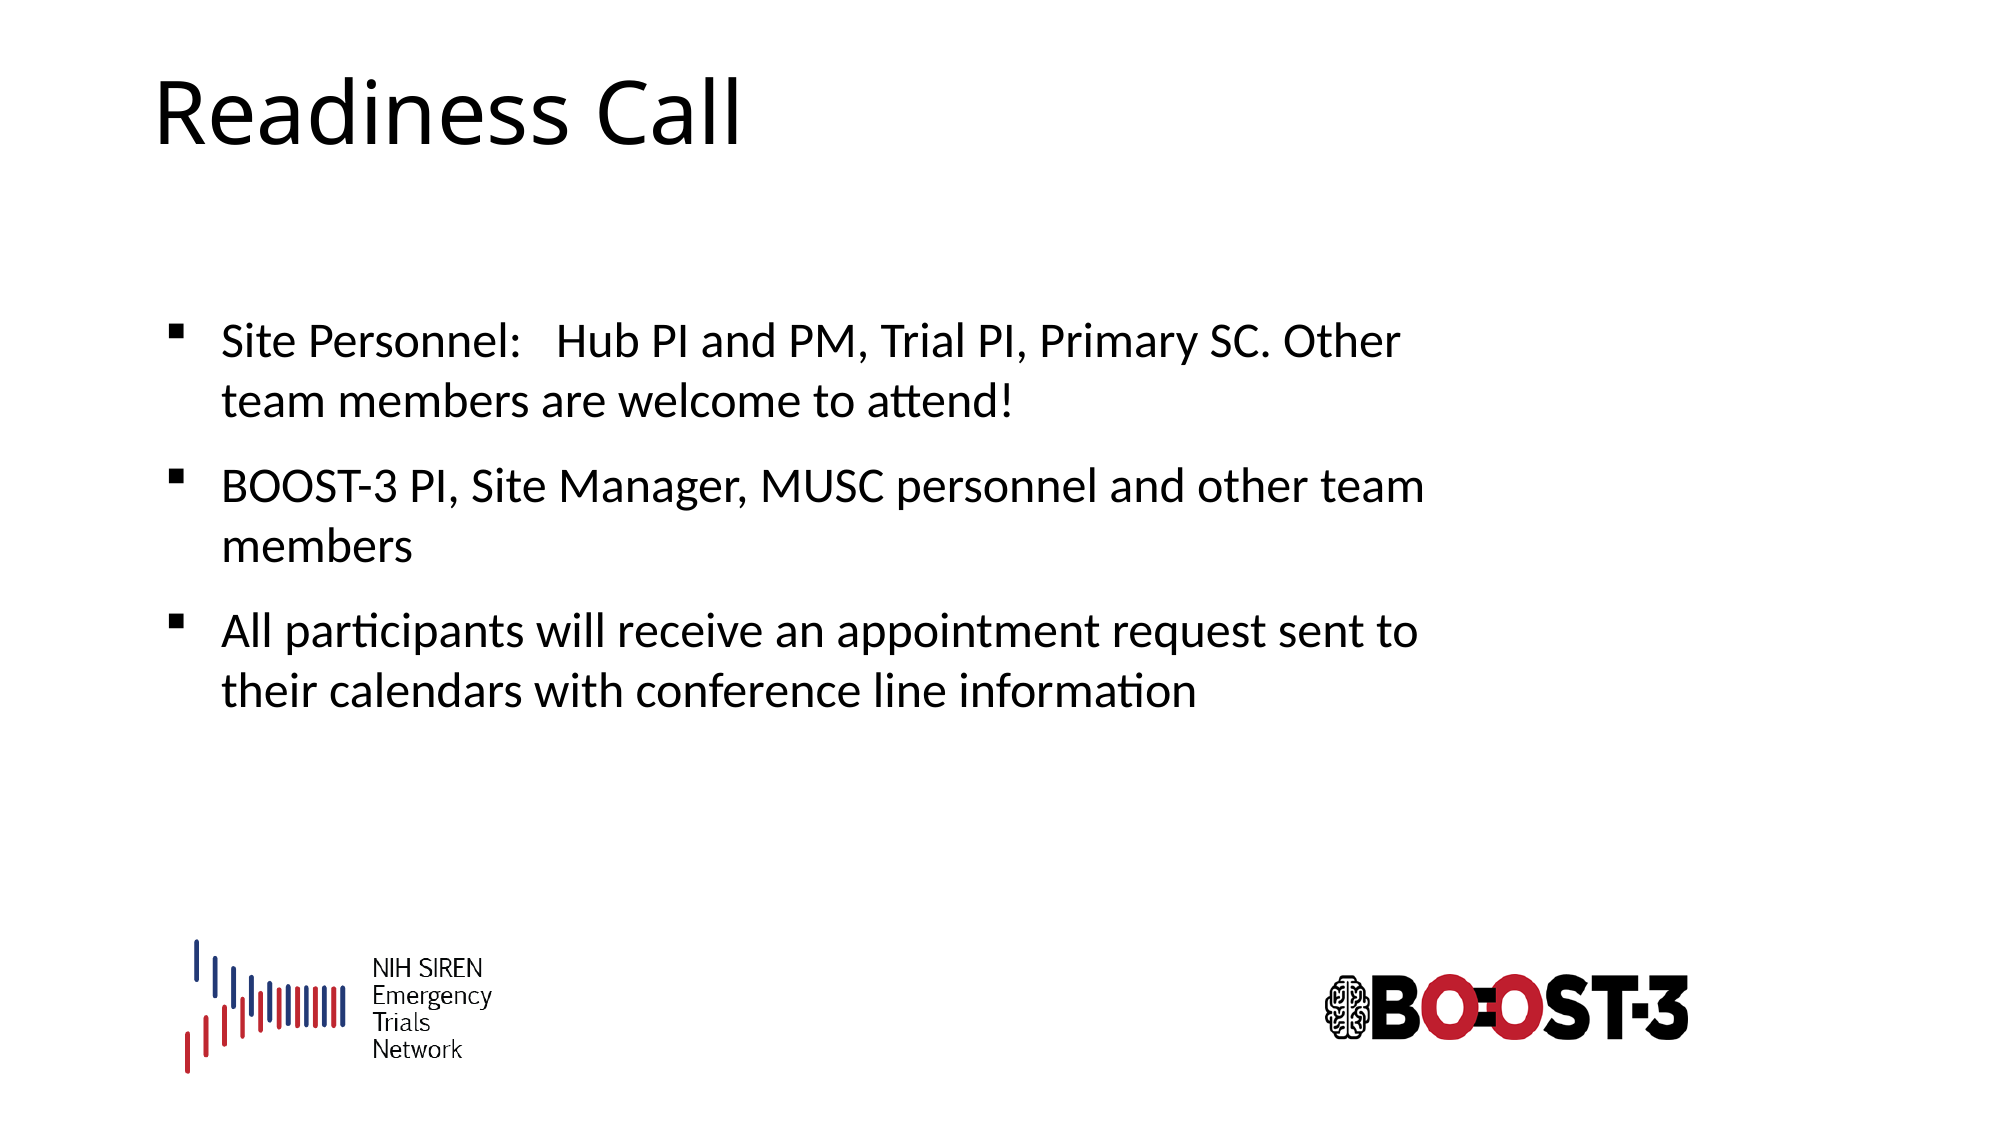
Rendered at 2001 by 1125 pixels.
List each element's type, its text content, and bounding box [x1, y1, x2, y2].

title Readiness Call [137, 59, 1863, 278]
picture [185, 939, 492, 1074]
text_box Site Personnel: Hub PI and PM, Trial PI, Primary SC. Other team members are welcome to attend! BOOST-3 PI, Site Manager, MUSC personnel and other team members All participants will receive an appointment request sent to their calendars with conference line information [149, 299, 1488, 1013]
picture [1325, 974, 1688, 1040]
